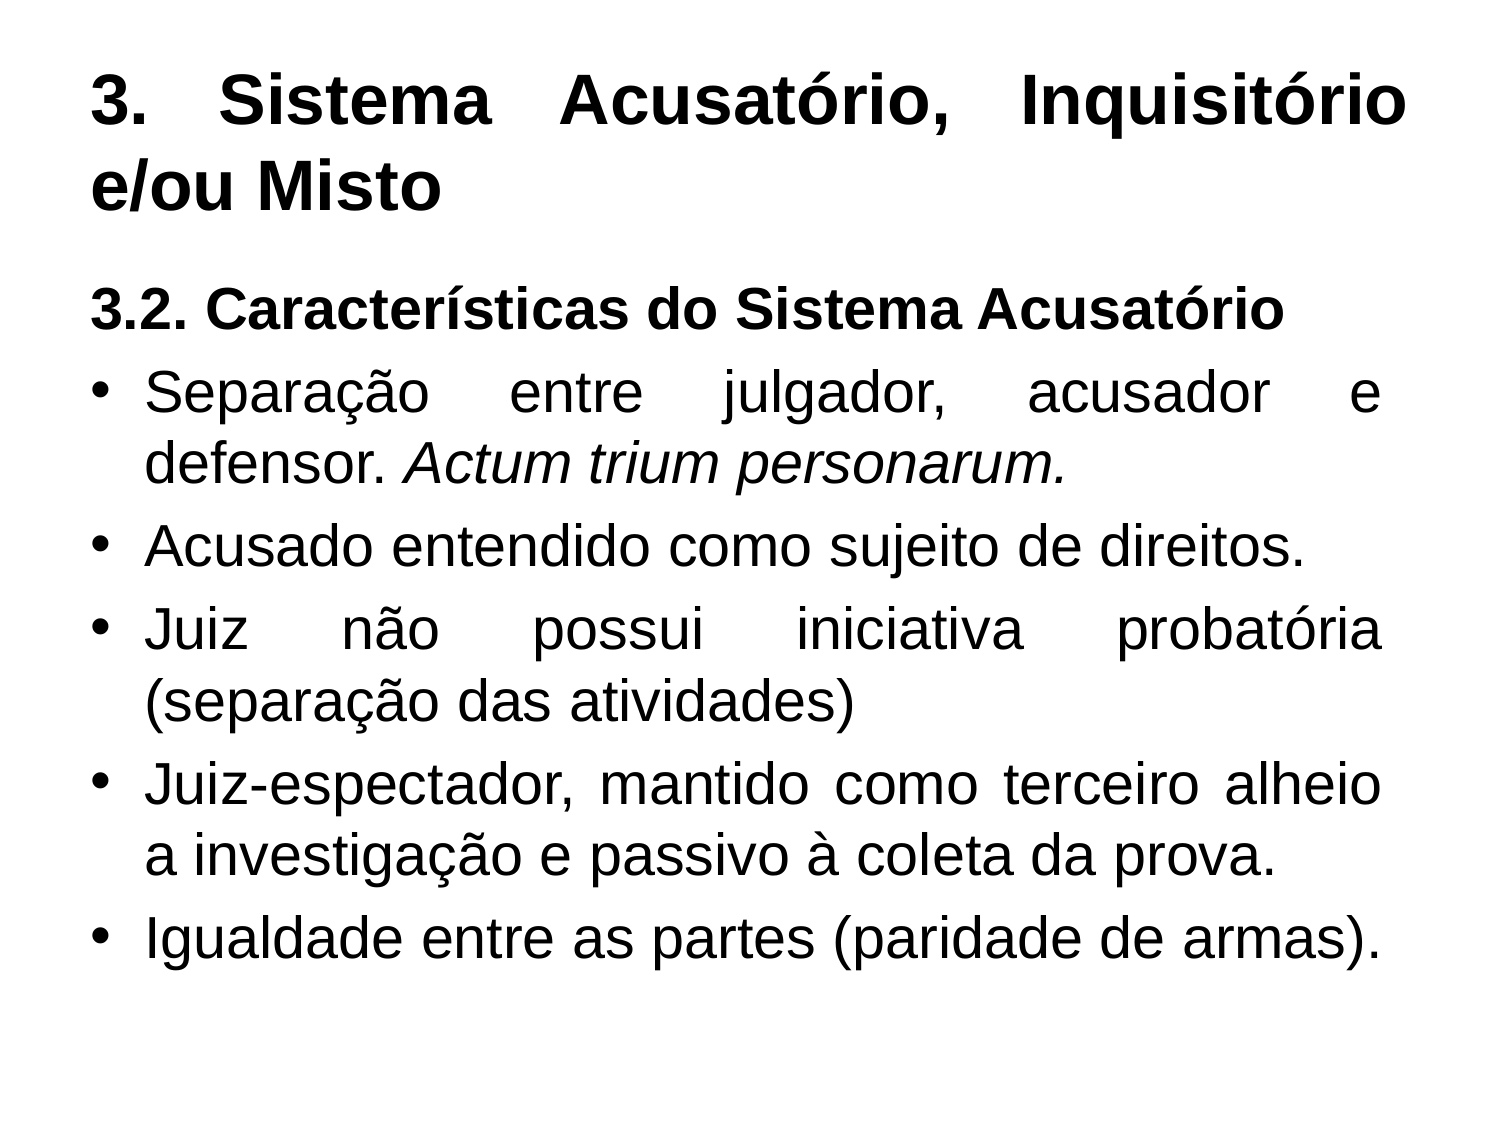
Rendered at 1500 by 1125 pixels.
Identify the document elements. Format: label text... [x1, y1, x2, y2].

title 3. Sistema Acusatório, Inquisitório e/ou Misto [75, 45, 1425, 233]
list 3.2. Características do Sistema Acusatório Separação entre julgador, acusador e defensor. Actum trium personarum. Acusado entendido como sujeito de direitos. Juiz não possui iniciativa probatória (separação das atividades) Juiz-espectador, mantido como terceiro alheio a investigação e passivo à coleta da prova. Igualdade entre as partes (paridade de armas). [75, 262, 1400, 1083]
